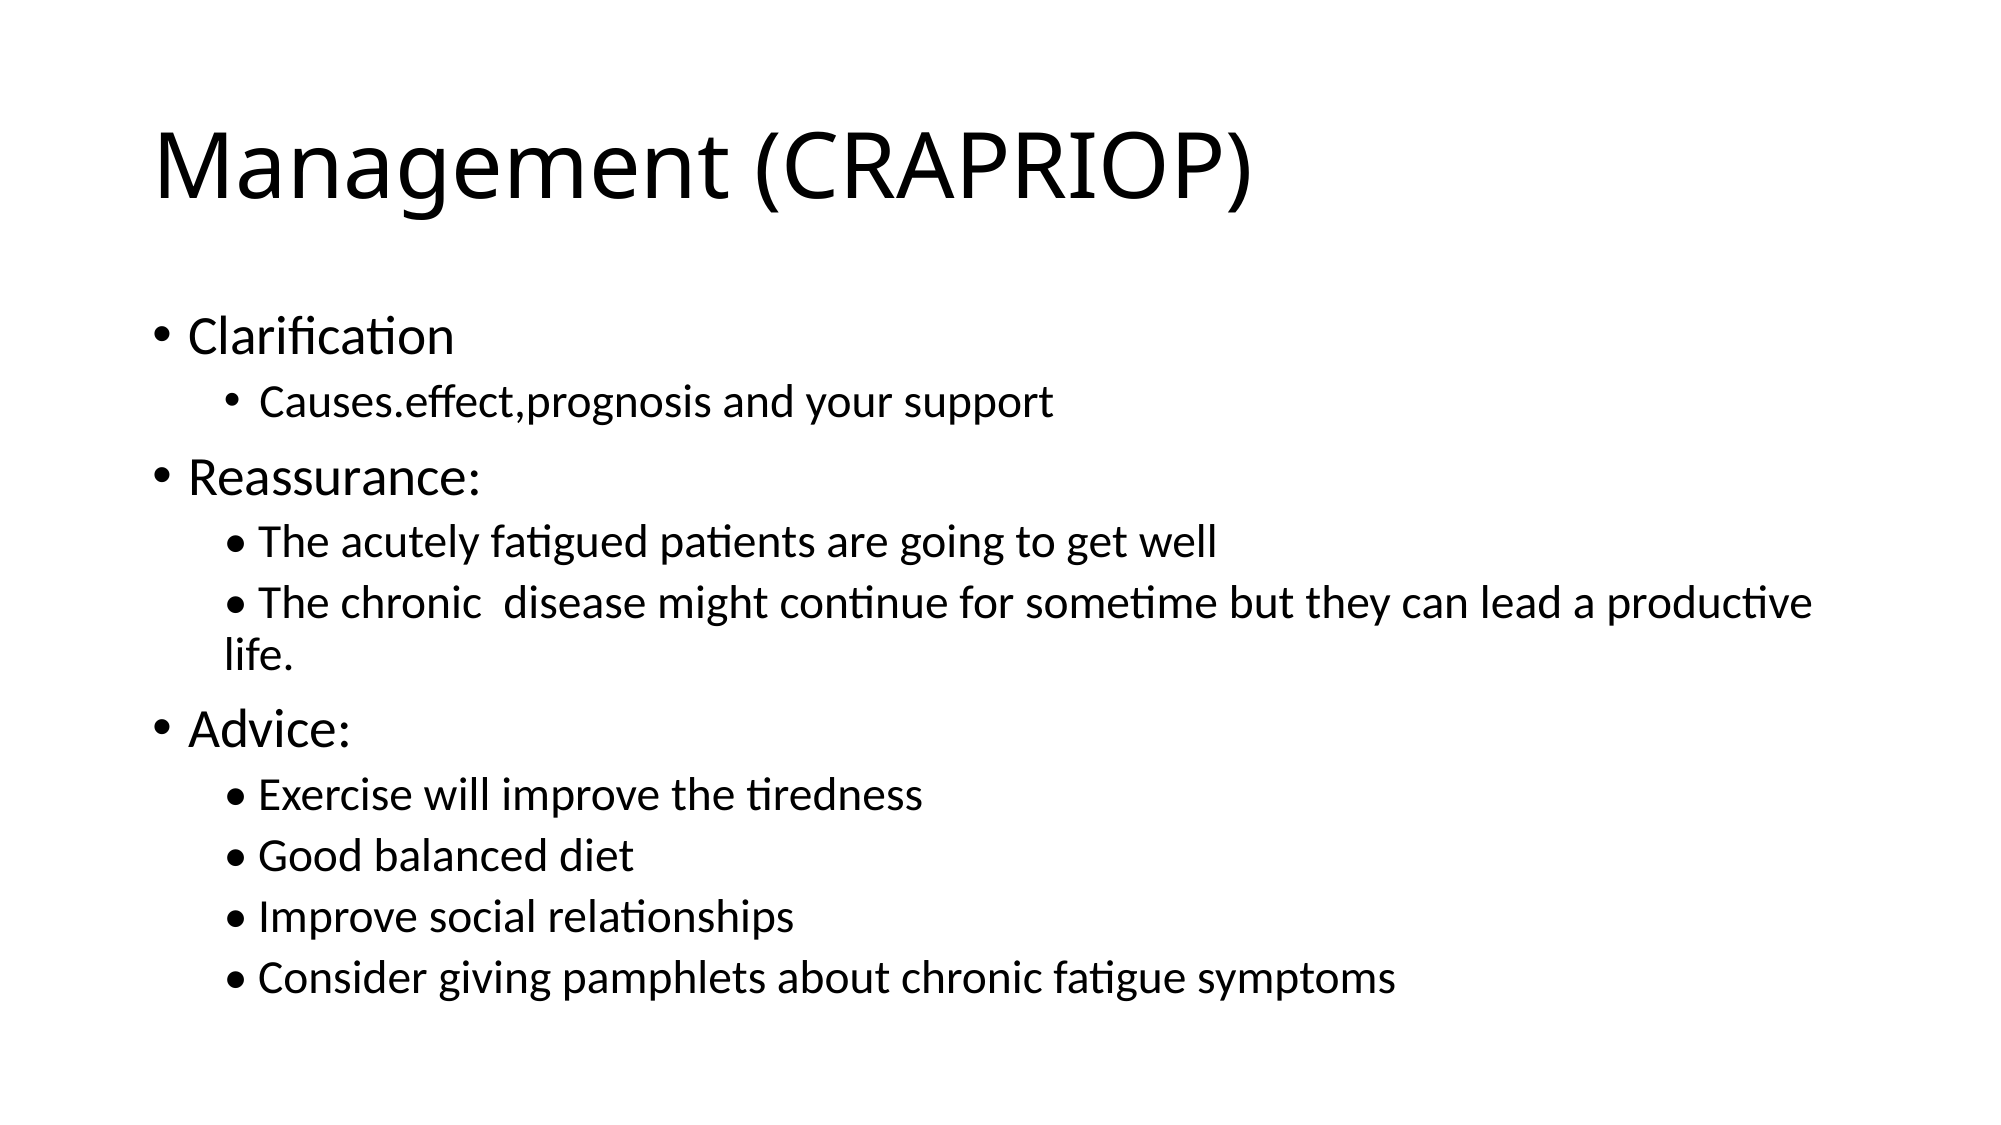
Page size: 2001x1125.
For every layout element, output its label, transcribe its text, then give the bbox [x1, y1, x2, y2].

list Clarification Causes.effect,prognosis and your support Reassurance: • The acutely fatigued patients are going to get well • The chronic disease might continue for sometime but they can lead a productive life. Advice: • Exercise will improve the tiredness • Good balanced diet • Improve social relationships • Consider giving pamphlets about chronic fatigue symptoms [137, 299, 1863, 1014]
title Management (CRAPRIOP) [137, 59, 1863, 278]
